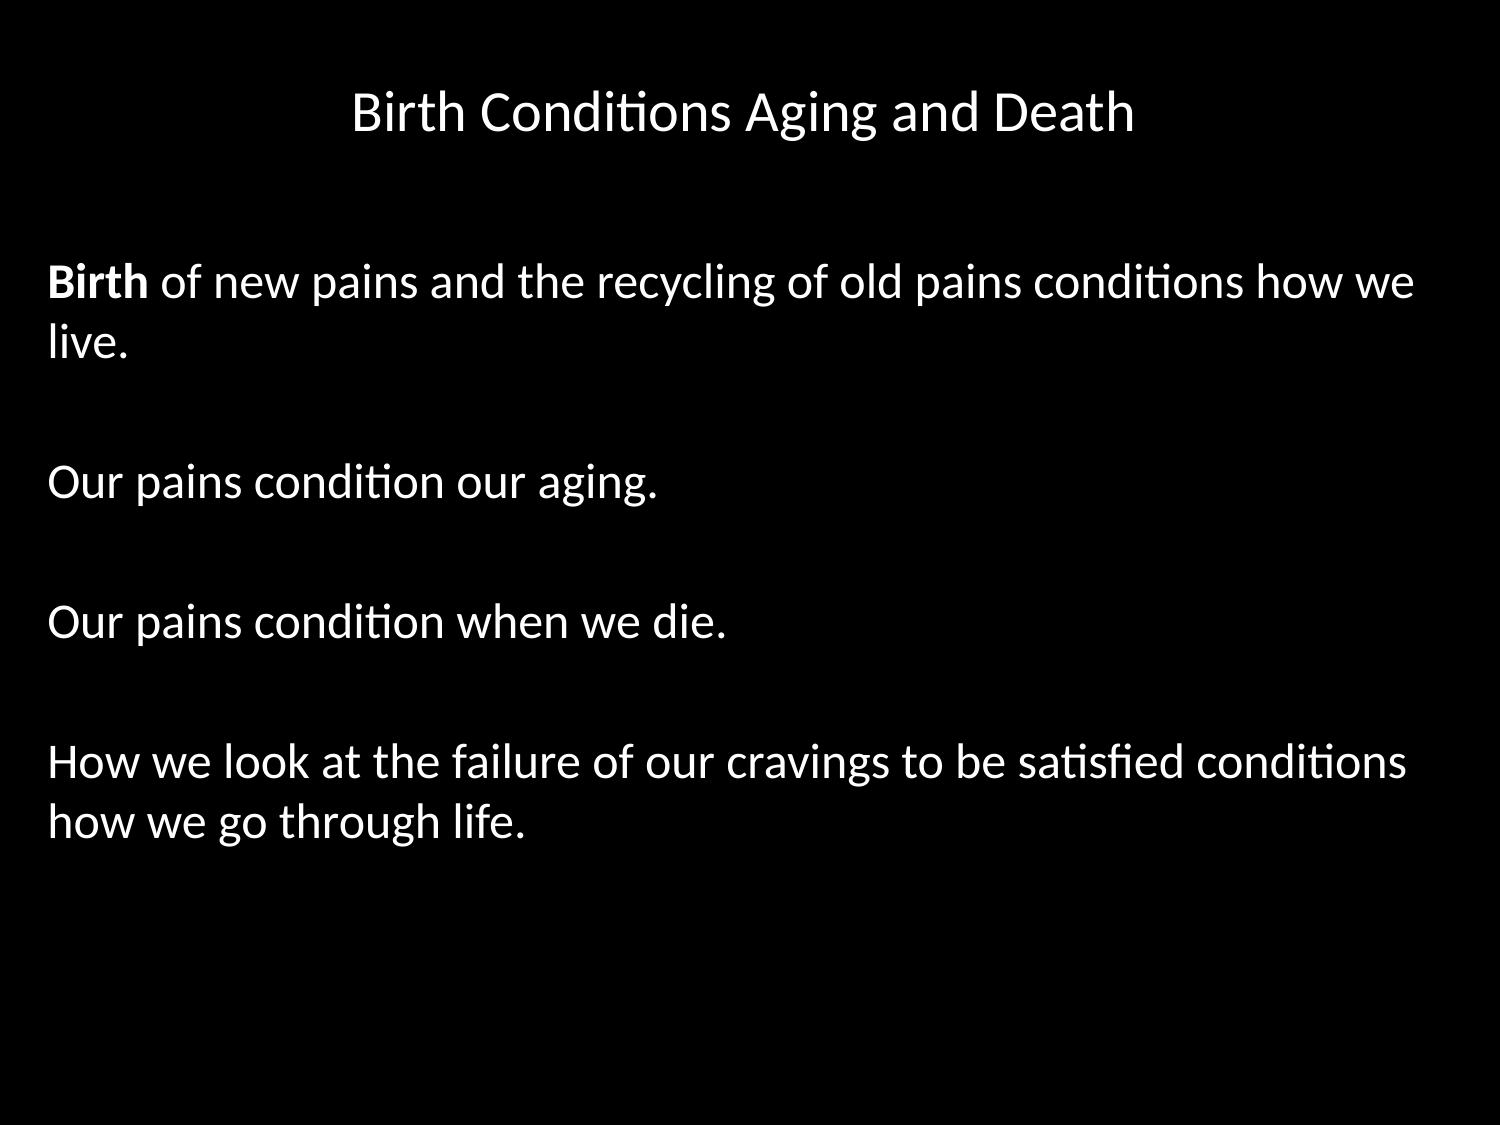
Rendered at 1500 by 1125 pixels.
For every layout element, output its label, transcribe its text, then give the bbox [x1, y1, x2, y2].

list Birth of new pains and the recycling of old pains conditions how we live. Our pains condition our aging. Our pains condition when we die. How we look at the failure of our cravings to be satisfied conditions how we go through life. [32, 170, 1478, 1079]
title Birth Conditions Aging and Death [62, 45, 1413, 170]
